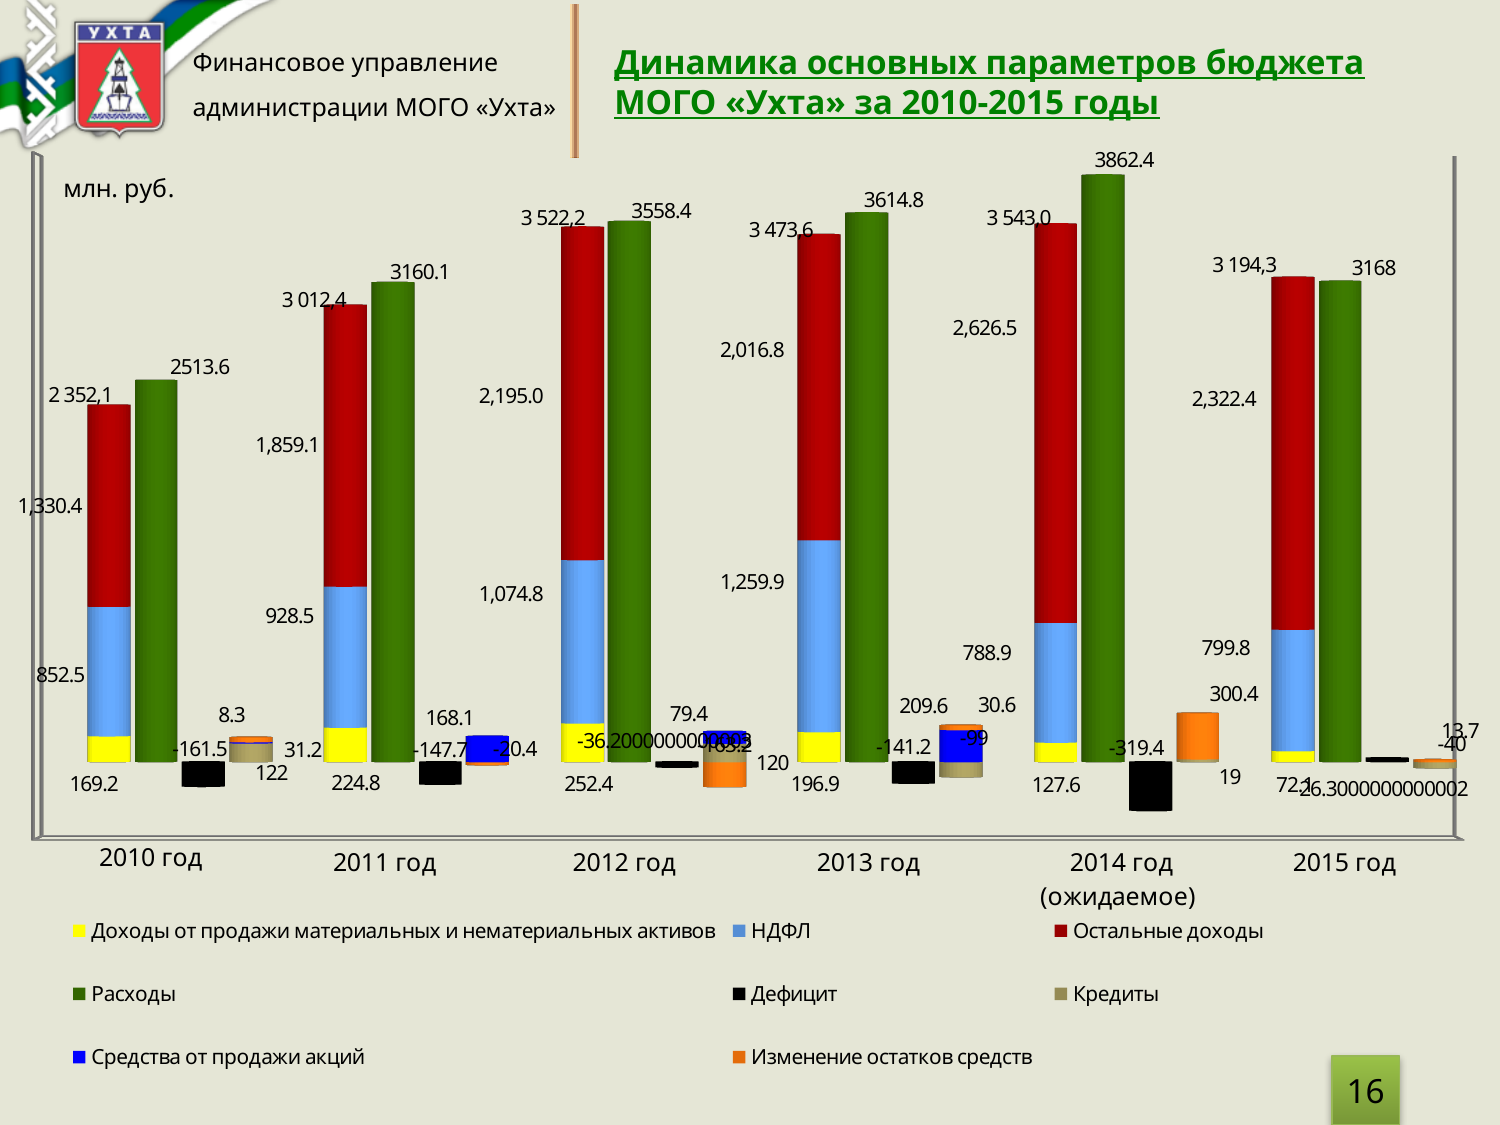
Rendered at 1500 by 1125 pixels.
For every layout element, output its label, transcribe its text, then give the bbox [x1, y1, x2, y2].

chart [17, 145, 1483, 1107]
text_box Финансовое управление администрации МОГО «Ухта» [330, 24, 523, 129]
picture [0, 0, 1500, 1125]
text_box Динамика основных параметров бюджета МОГО «Ухта» за 2010-2015 годы [675, 5, 1400, 144]
text_box 16 [1331, 1116, 1400, 1125]
